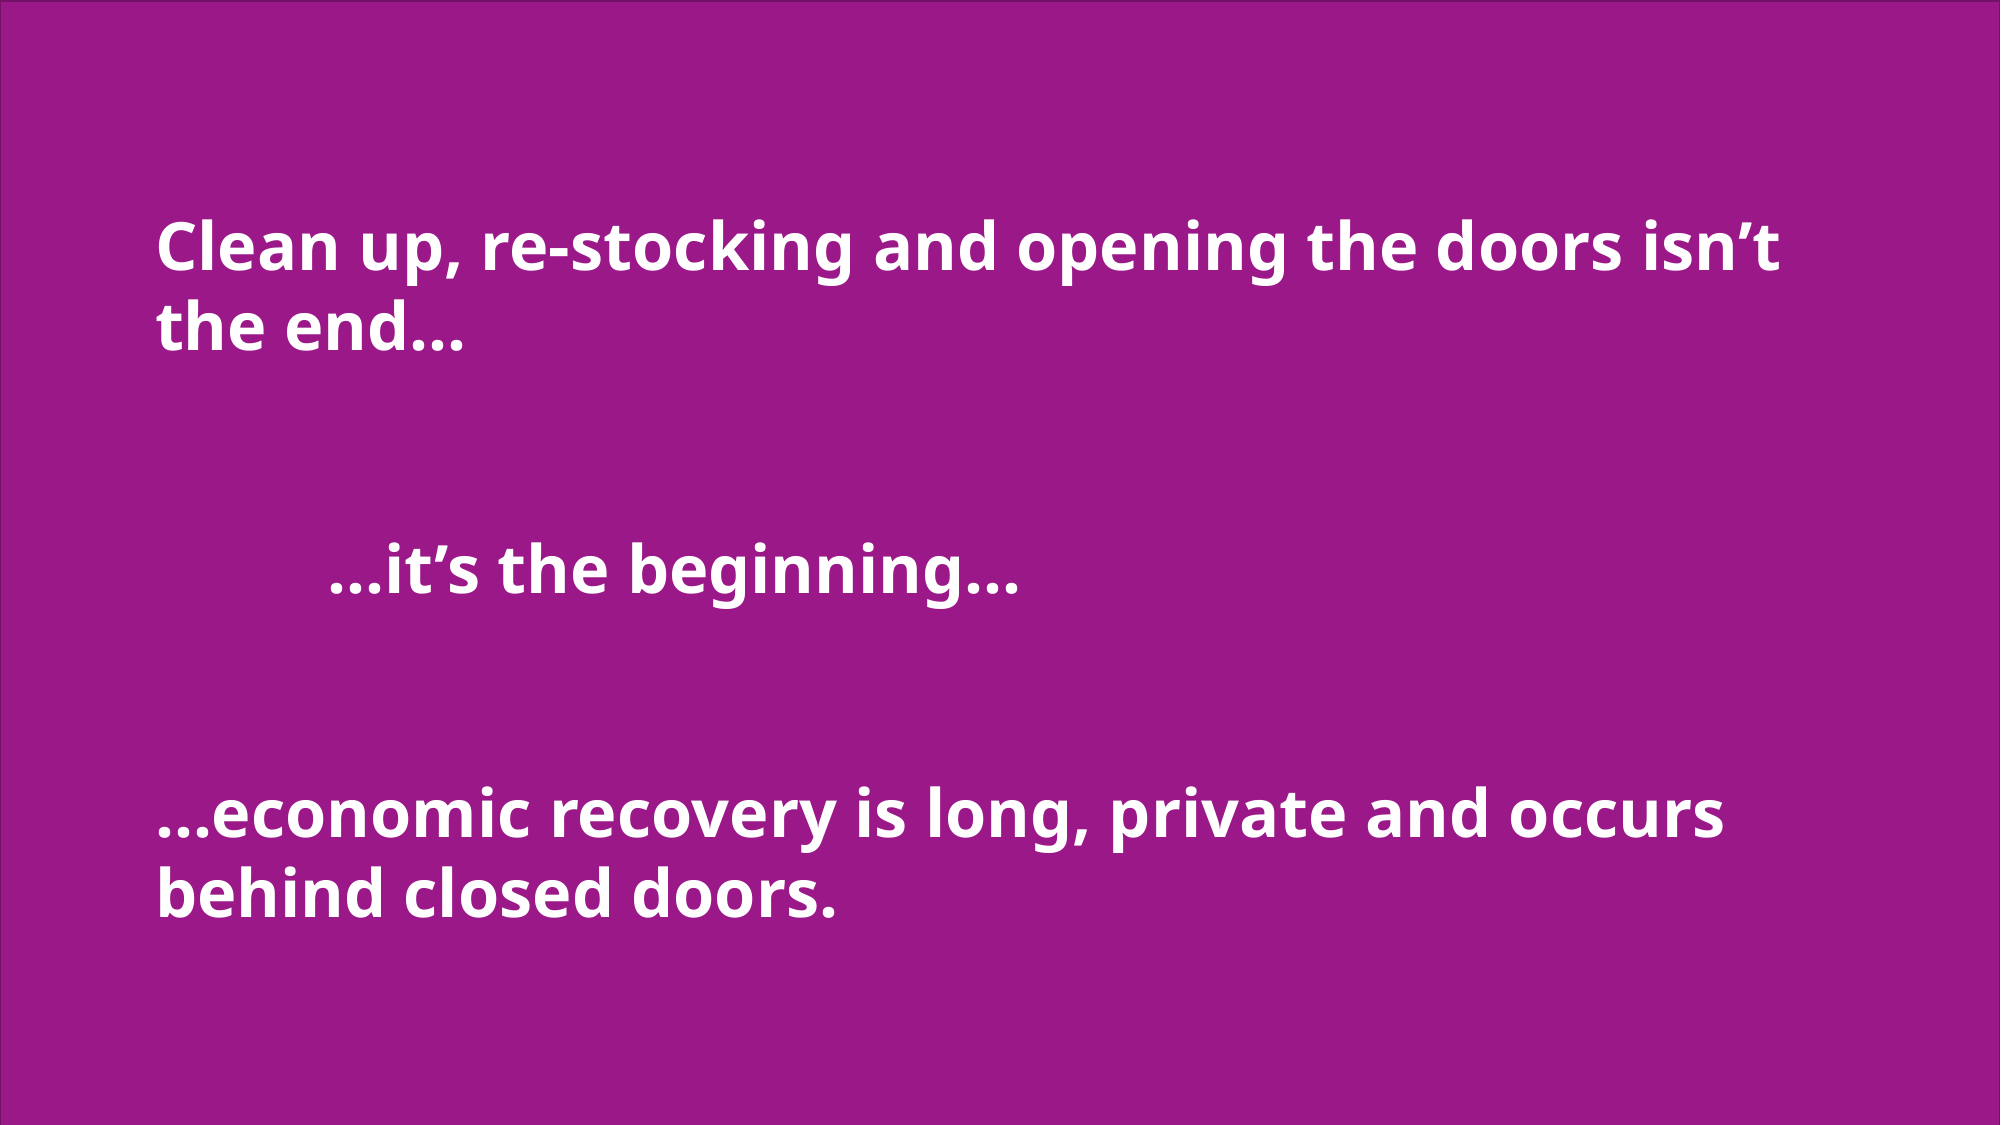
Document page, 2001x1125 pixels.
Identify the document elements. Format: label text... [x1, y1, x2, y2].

list Clean up, re-stocking and opening the doors isn’t the end… …it’s the beginning… …economic recovery is long, private and occurs behind closed doors. [139, 196, 1889, 907]
text_box [0, 0, 2000, 1125]
